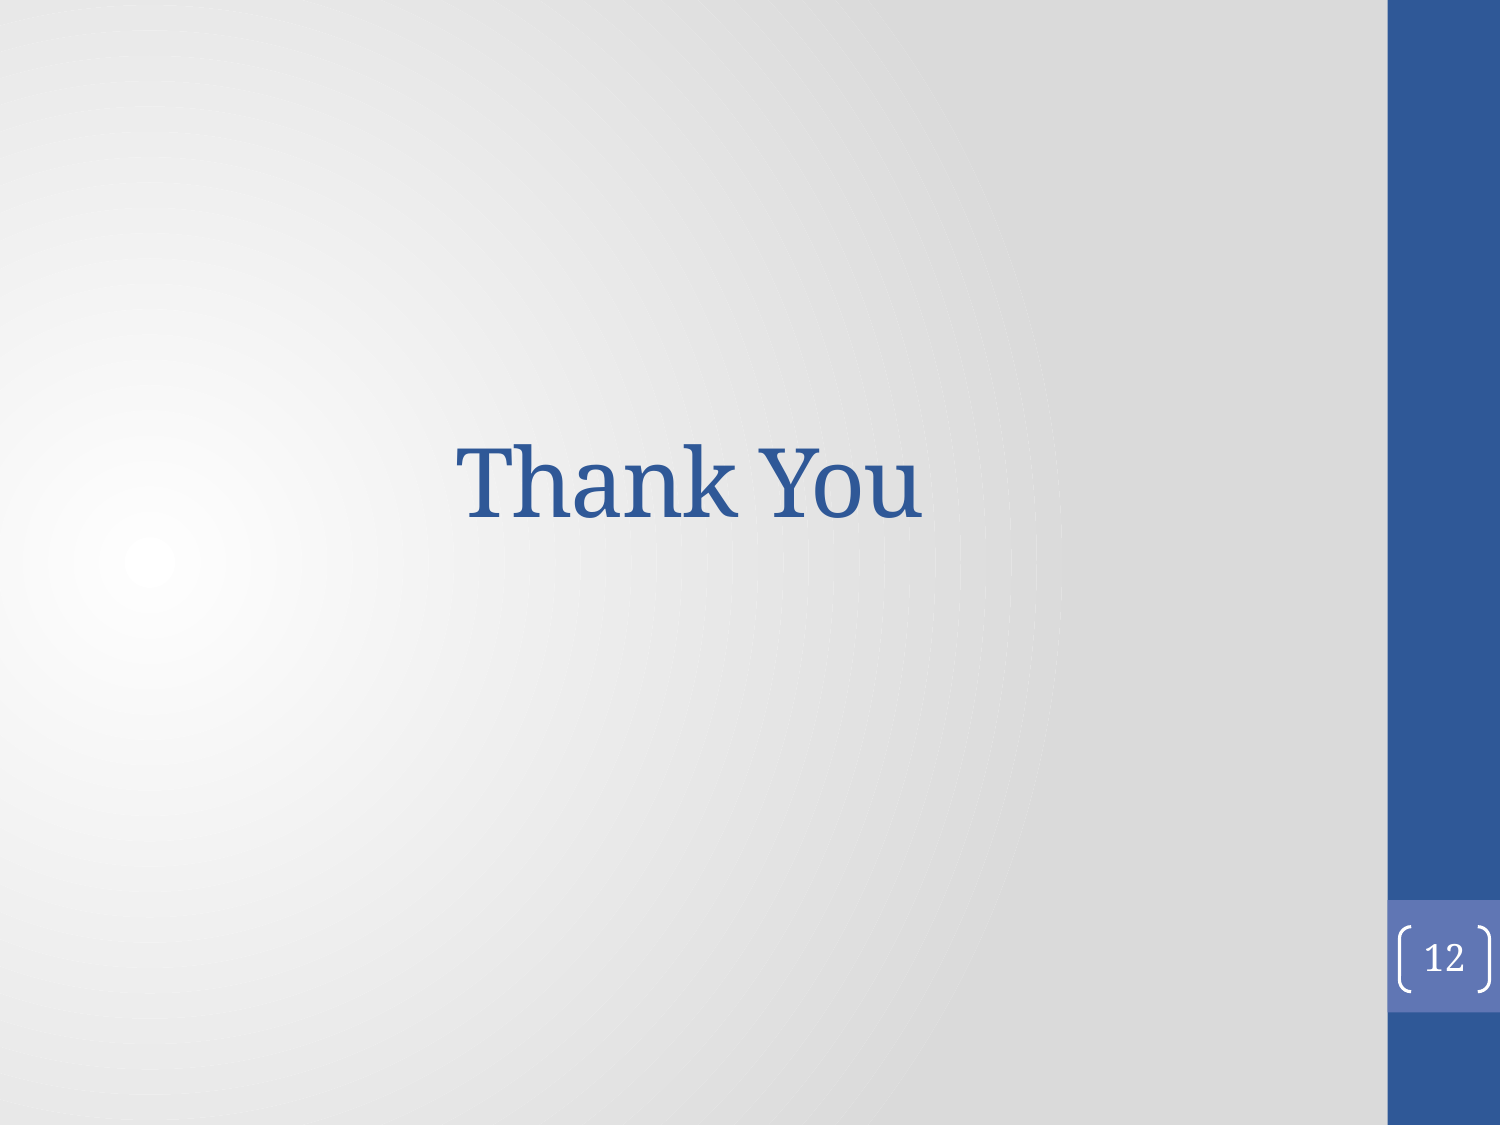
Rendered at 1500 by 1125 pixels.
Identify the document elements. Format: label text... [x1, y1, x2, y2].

title Thank You [64, 385, 1315, 573]
slide_number 12 [1397, 925, 1492, 994]
